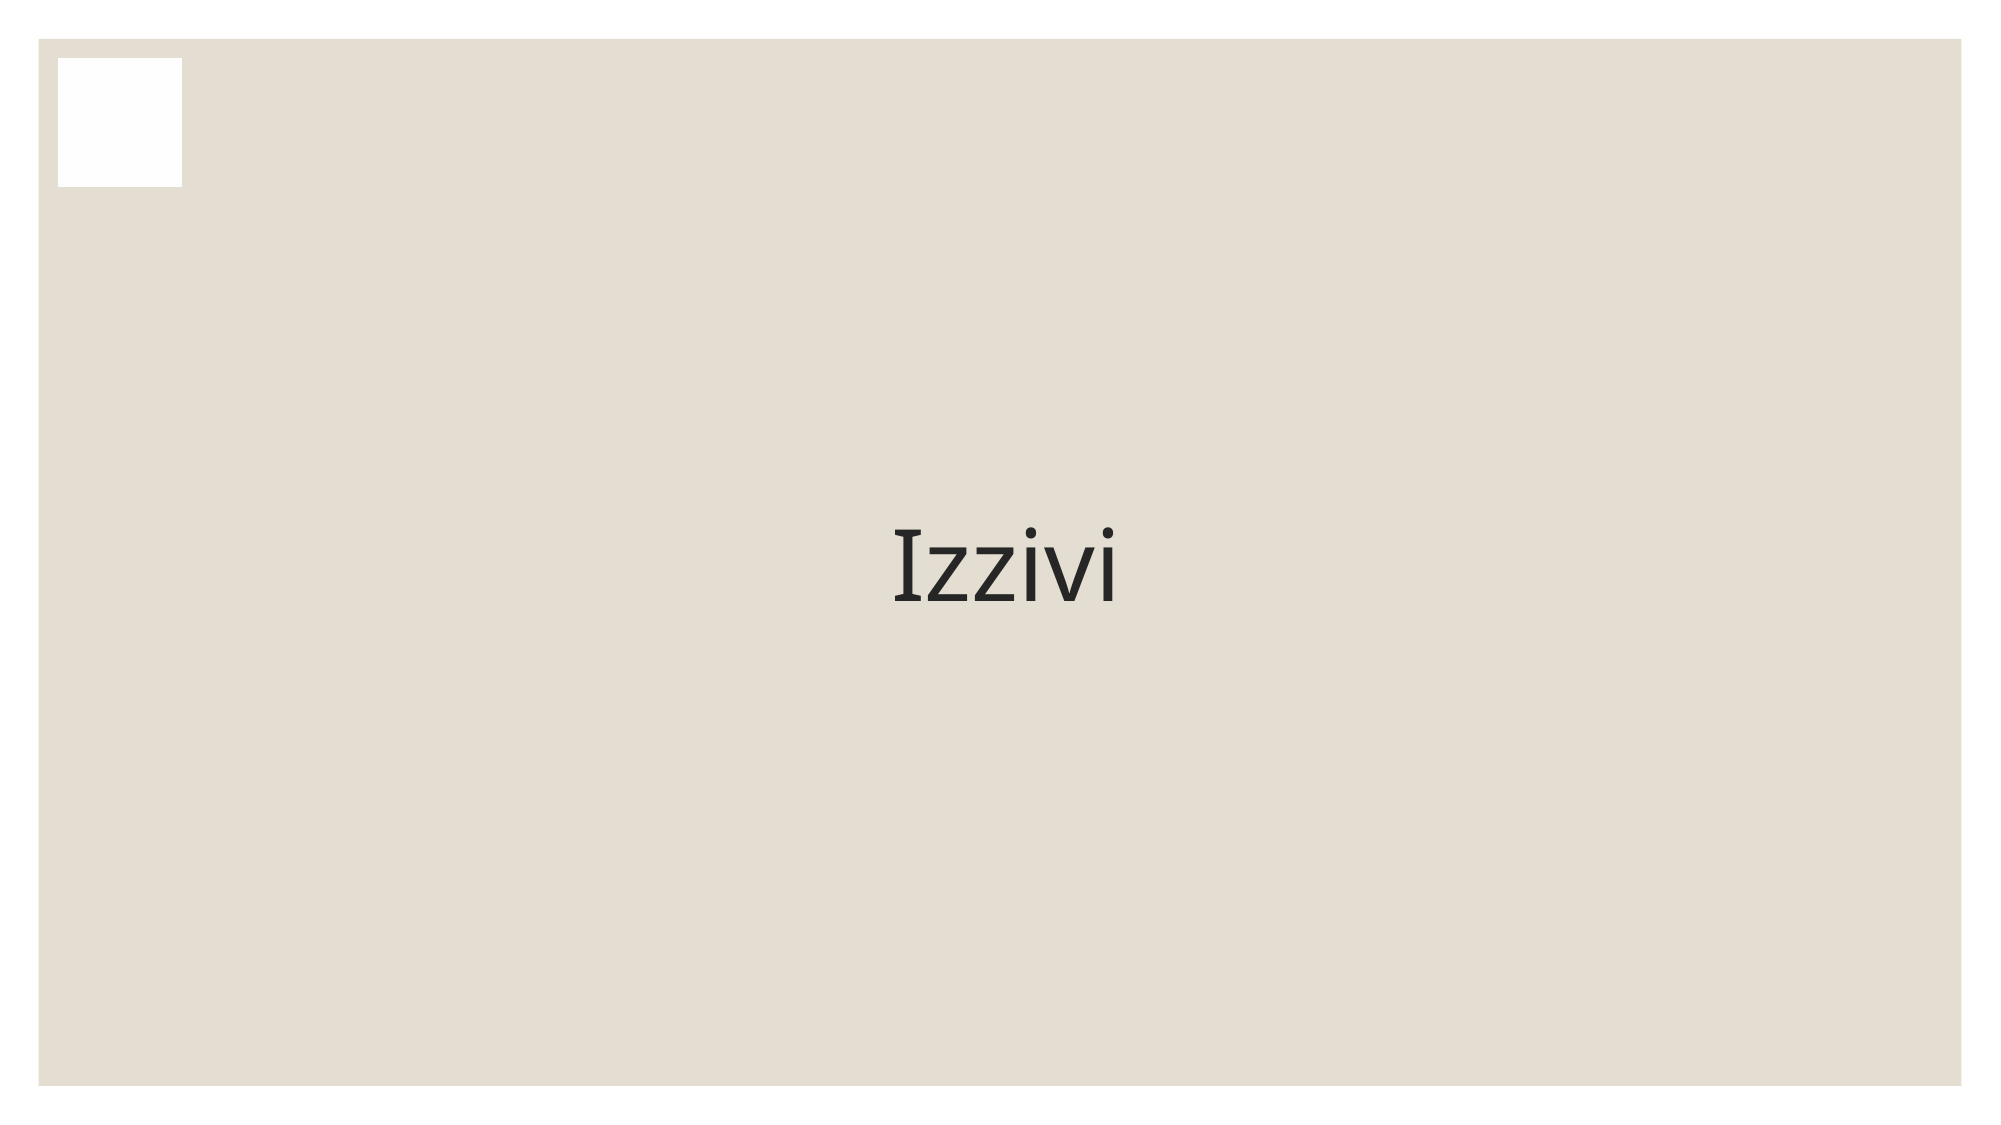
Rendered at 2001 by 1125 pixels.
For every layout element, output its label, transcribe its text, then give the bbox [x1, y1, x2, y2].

picture [58, 58, 182, 187]
title Izzivi [180, 455, 1832, 682]
